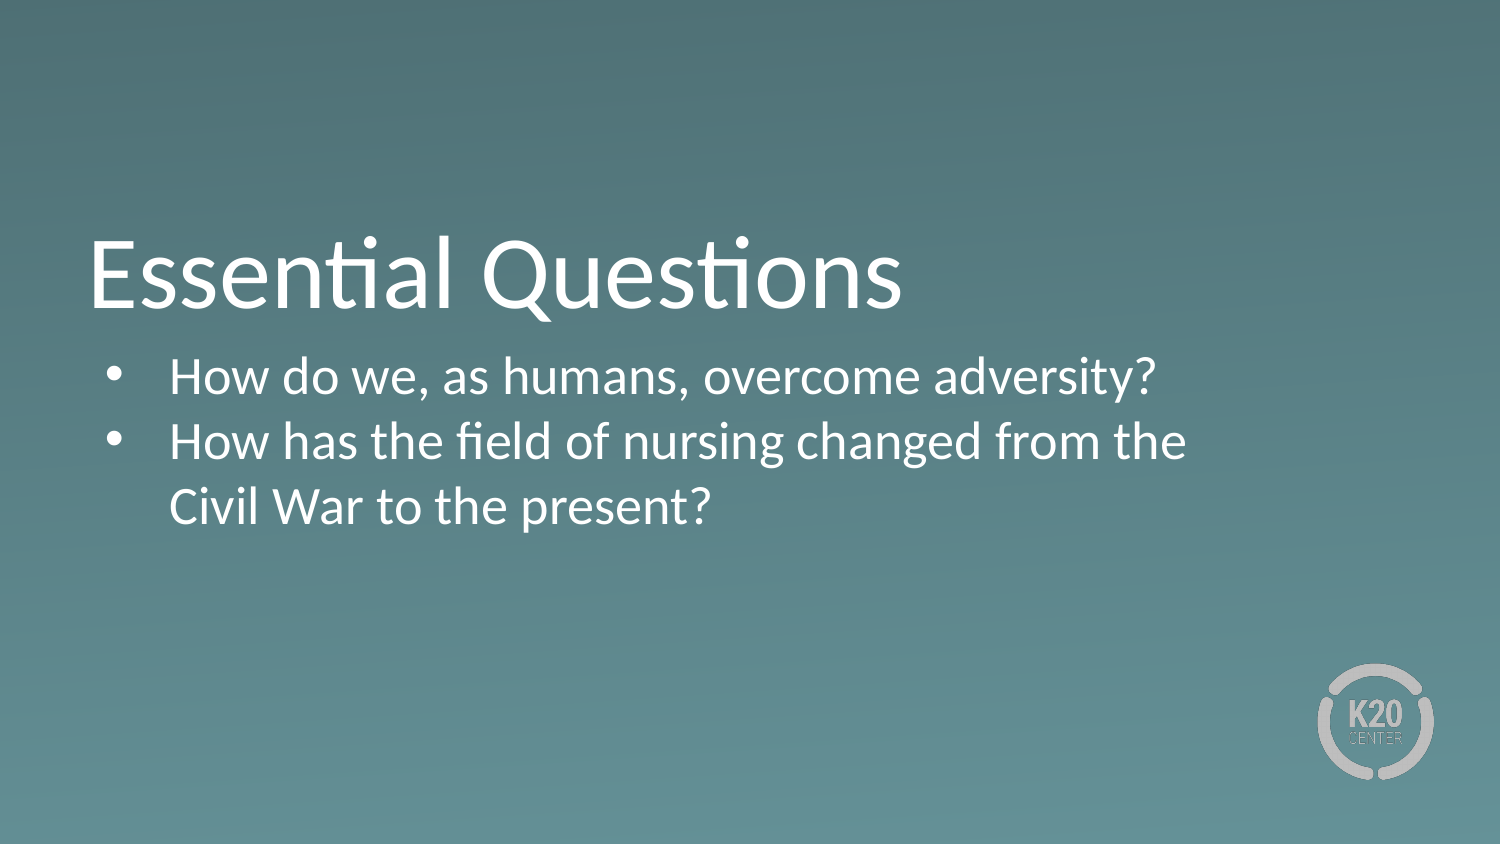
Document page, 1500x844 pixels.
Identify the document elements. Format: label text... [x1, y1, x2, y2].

list How do we, as humans, overcome adversity? How has the field of nursing changed from the Civil War to the present? [86, 332, 1300, 771]
picture [1300, 646, 1451, 797]
title Essential Questions [86, 161, 1362, 330]
